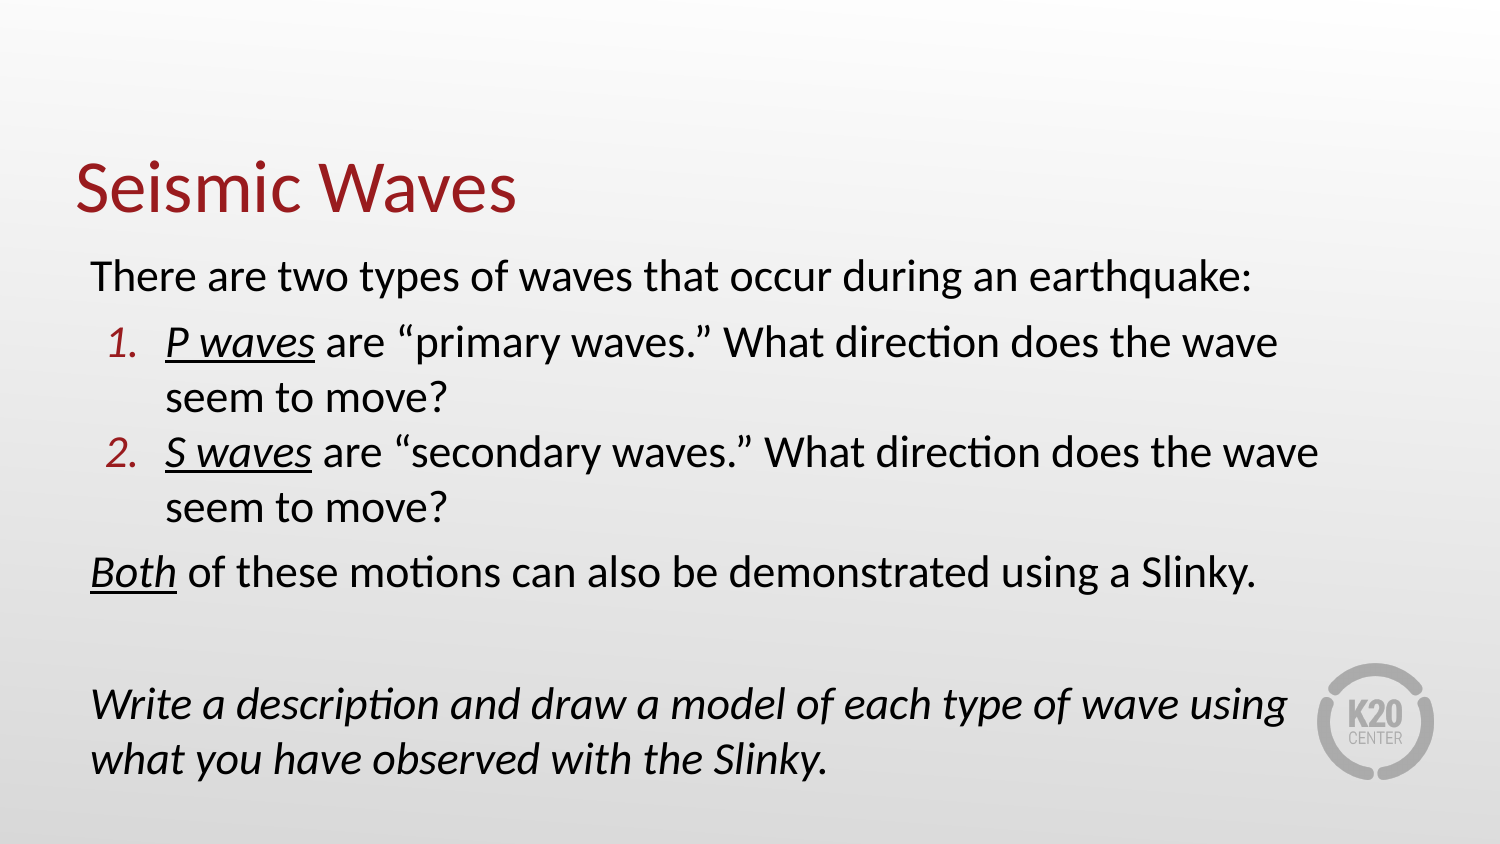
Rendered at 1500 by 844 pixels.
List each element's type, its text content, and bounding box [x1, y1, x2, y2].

title Seismic Waves [75, 86, 1425, 228]
list There are two types of waves that occur during an earthquake: P waves are “primary waves.” What direction does the wave seem to move? S waves are “secondary waves.” What direction does the wave seem to move? Both of these motions can also be demonstrated using a Slinky. Write a description and draw a model of each type of wave using what you have observed with the Slinky. [75, 238, 1373, 779]
picture [1300, 646, 1451, 797]
